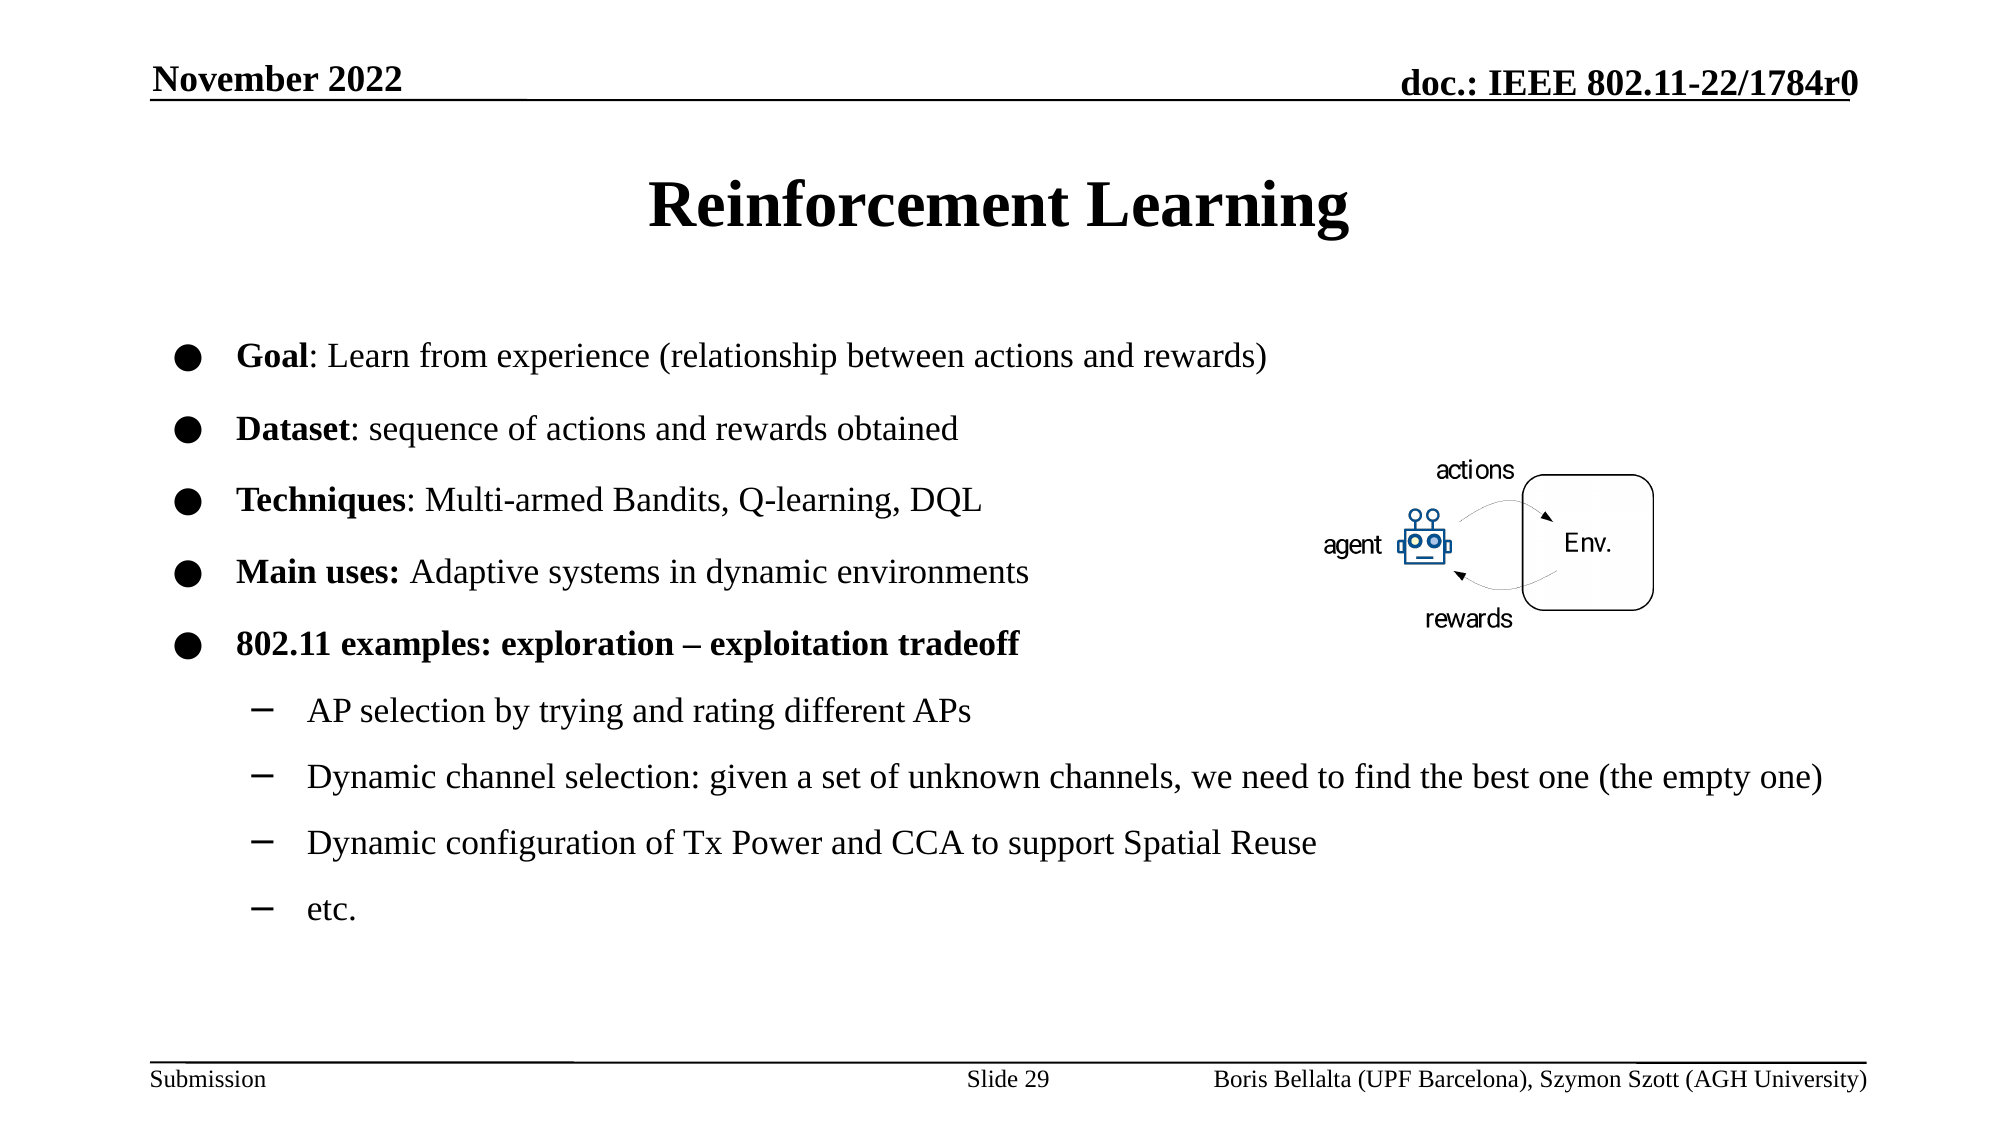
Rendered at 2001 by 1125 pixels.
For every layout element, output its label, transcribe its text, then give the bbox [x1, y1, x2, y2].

picture [1312, 449, 1656, 655]
list Goal: Learn from experience (relationship between actions and rewards) Dataset: sequence of actions and rewards obtained Techniques: Multi-armed Bandits, Q-learning, DQL Main uses: Adaptive systems in dynamic environments 802.11 examples: exploration – exploitation tradeoff AP selection by trying and rating different APs Dynamic channel selection: given a set of unknown channels, we need to find the best one (the empty one) Dynamic configuration of Tx Power and CCA to support Spatial Reuse etc. [150, 324, 1850, 1000]
slide_number Slide 29 [950, 1062, 1066, 1122]
footer Boris Bellalta (UPF Barcelona), Szymon Szott (AGH University) [1171, 1062, 1869, 1092]
title Reinforcement Learning [150, 112, 1850, 288]
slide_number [152, 54, 563, 100]
